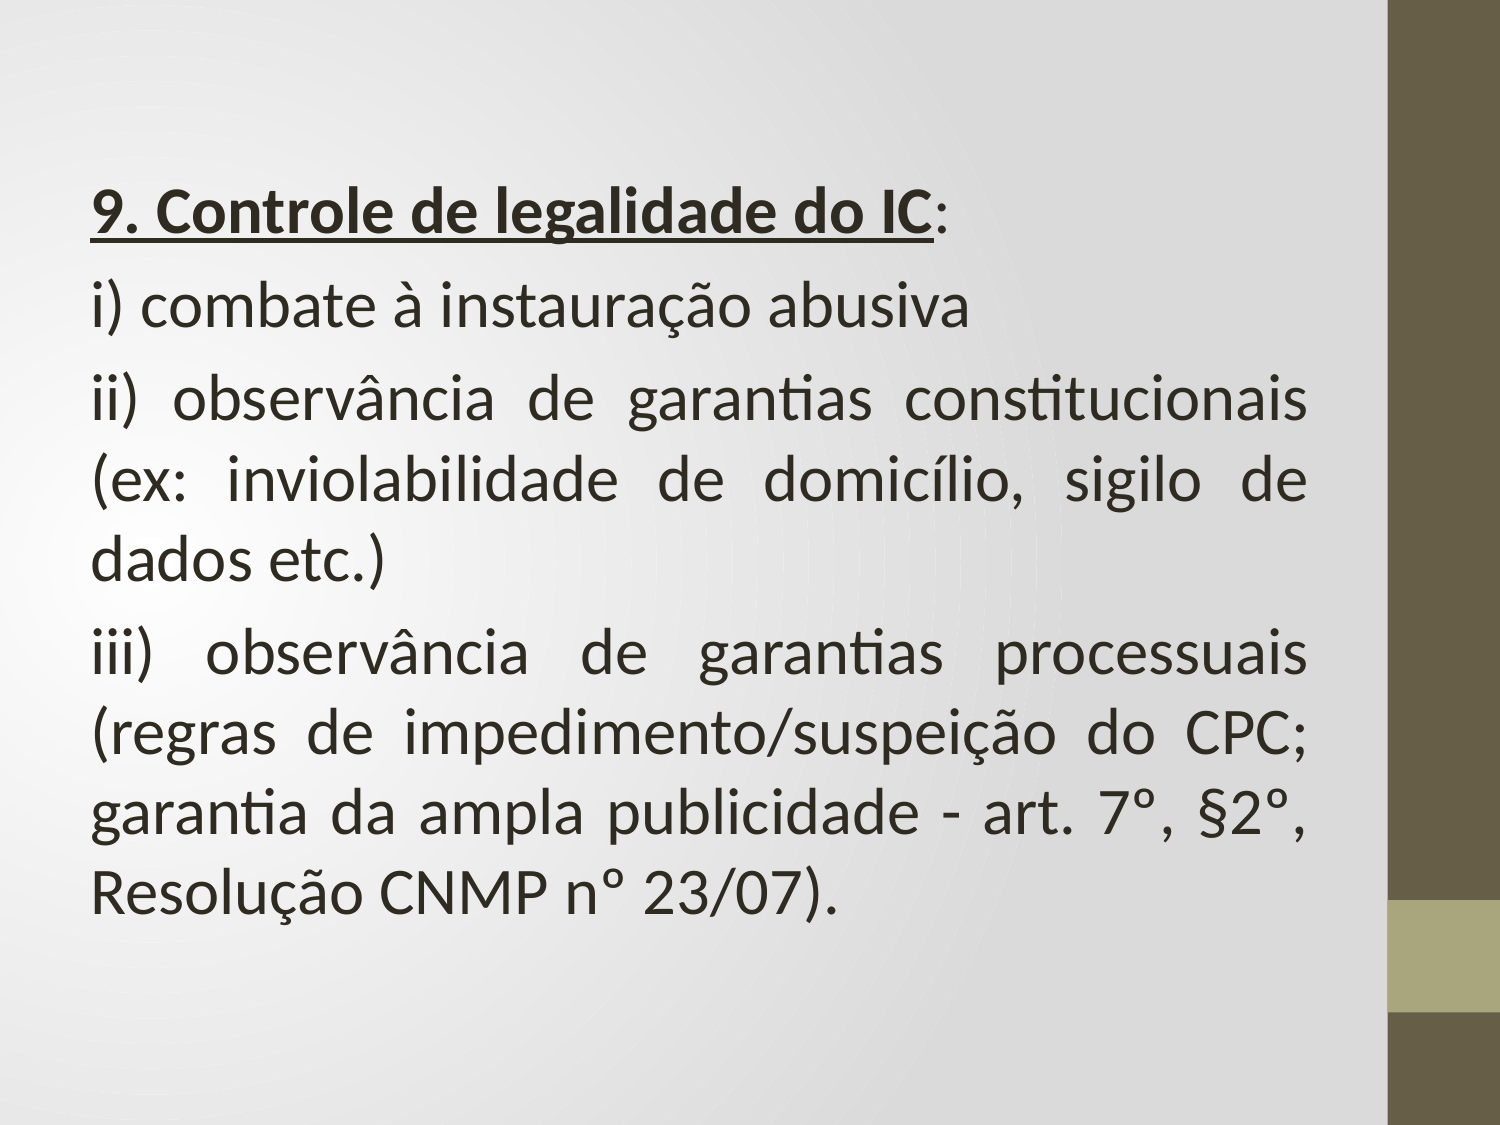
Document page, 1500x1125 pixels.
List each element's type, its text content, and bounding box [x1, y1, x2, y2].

list 9. Controle de legalidade do IC: i) combate à instauração abusiva ii) observância de garantias constitucionais (ex: inviolabilidade de domicílio, sigilo de dados etc.) iii) observância de garantias processuais (regras de impedimento/suspeição do CPC; garantia da ampla publicidade - art. 7º, §2º, Resolução CNMP nº 23/07). [75, 66, 1325, 1050]
